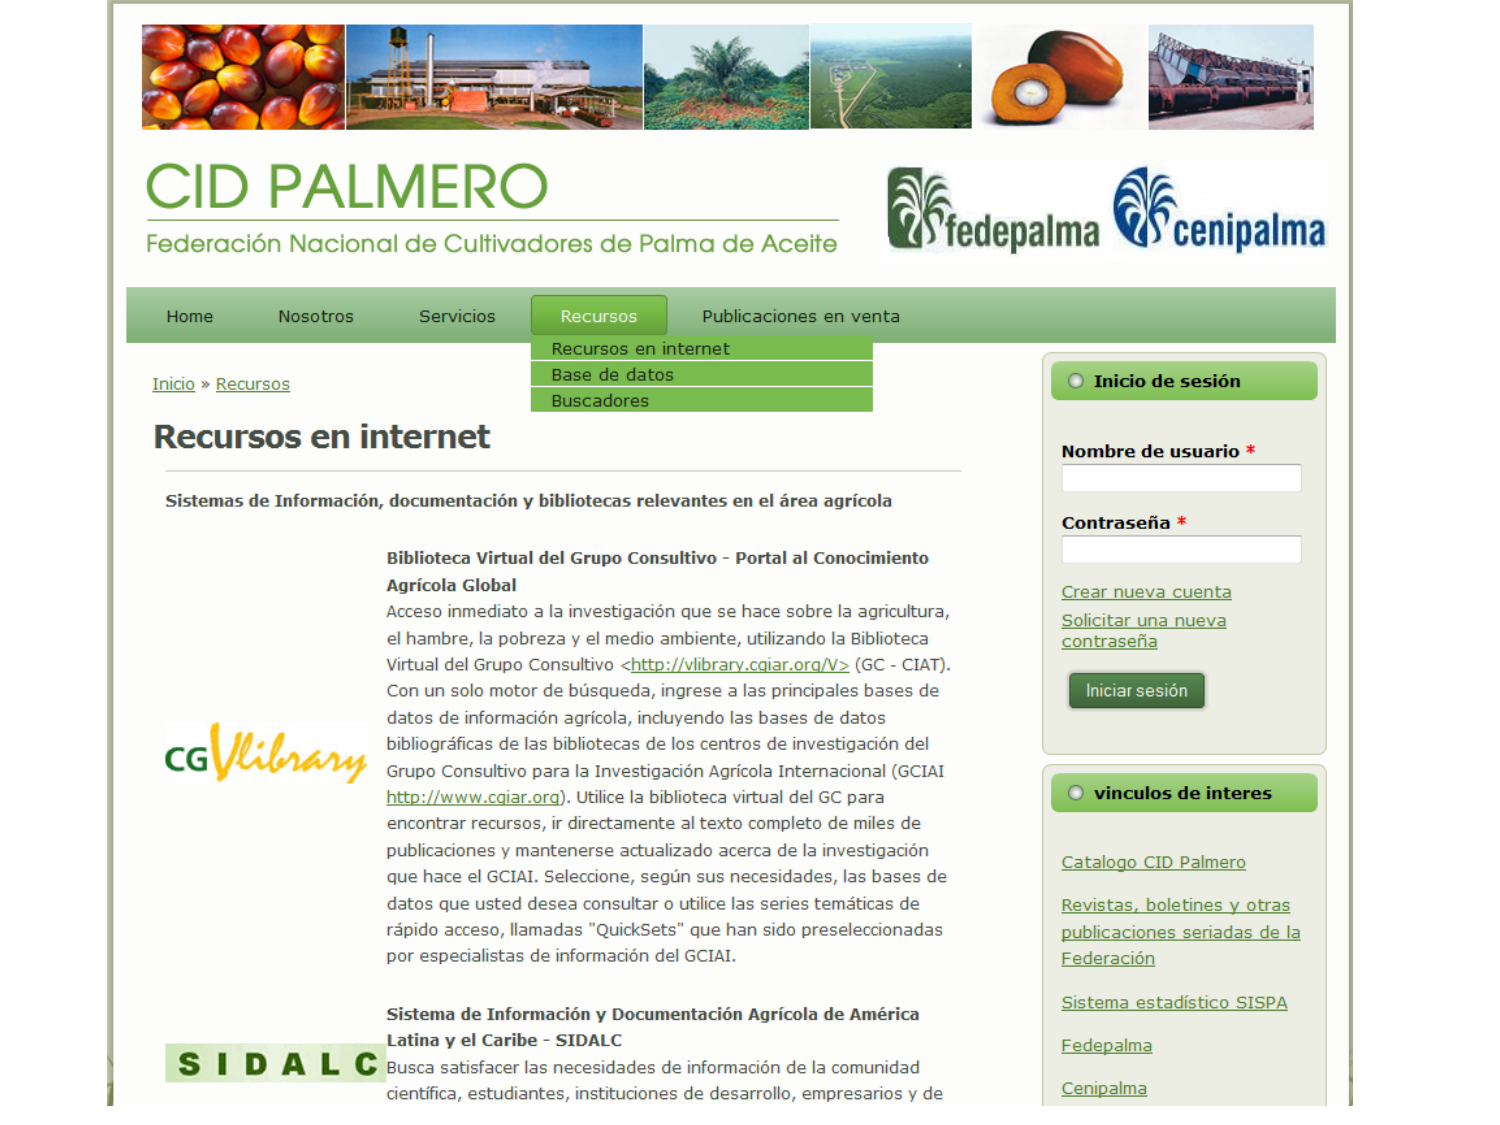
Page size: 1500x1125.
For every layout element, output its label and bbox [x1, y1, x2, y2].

picture [107, 0, 1353, 1107]
